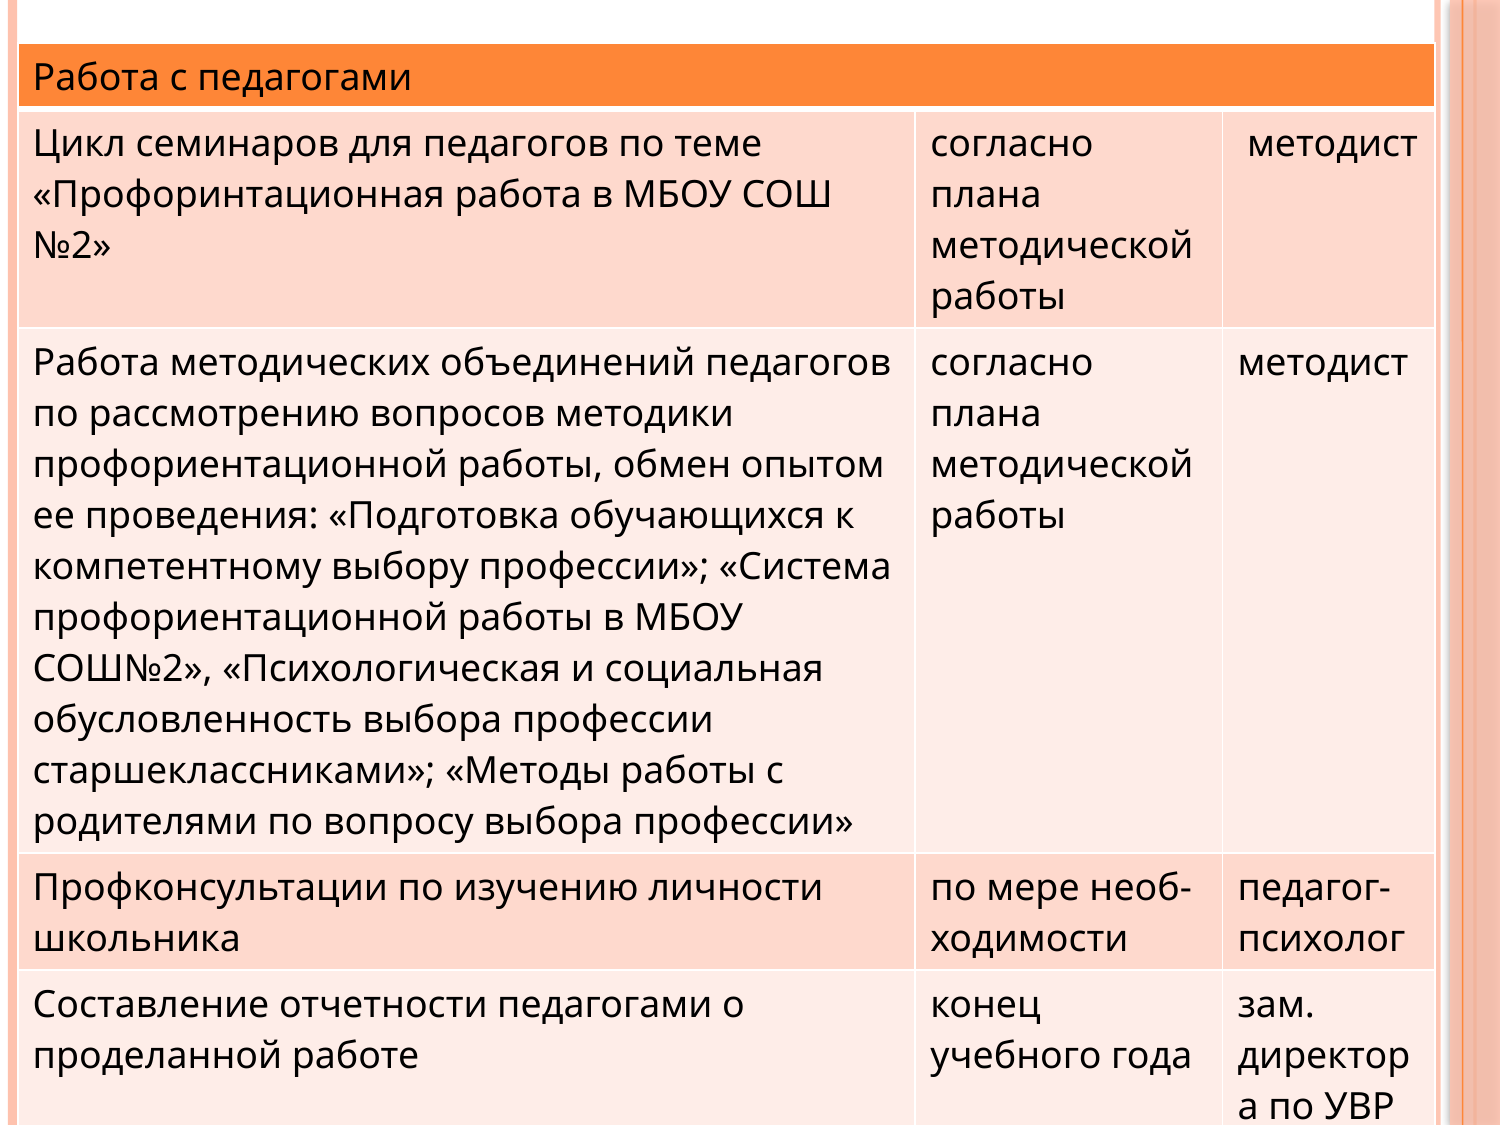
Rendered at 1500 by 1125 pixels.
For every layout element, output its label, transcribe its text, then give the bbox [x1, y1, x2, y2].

table_cell конец учебного года [916, 971, 1222, 1125]
table_cell методист [1223, 329, 1434, 852]
table_cell педагог-психолог [1223, 854, 1434, 969]
table_cell Цикл семинаров для педагогов по теме «Профоринтационная работа в МБОУ СОШ №2» [19, 112, 914, 327]
table_cell Профконсультации по изучению личности школьника [19, 854, 914, 969]
table_cell согласно плана методической работы [916, 112, 1222, 327]
table_cell Работа методических объединений педагогов по рассмотрению вопросов методики профориентационной работы, обмен опытом ее проведения: «Подготовка обучающихся к компетентному выбору профессии»; «Система профориентационной работы в МБОУ СОШ№2», «Психологическая и социальная обусловленность выбора профессии старшеклассниками»; «Методы работы с родителями по вопросу выбора профессии» [19, 329, 914, 852]
table_cell по мере необ-ходимости [916, 854, 1222, 969]
table_cell методист [1223, 112, 1434, 327]
table_cell зам. директора по УВР [1223, 971, 1434, 1125]
table_cell Составление отчетности педагогами о проделанной работе [19, 971, 914, 1125]
table_header Работа с педагогами [19, 44, 1434, 106]
table_cell согласно плана методической работы [916, 329, 1222, 852]
